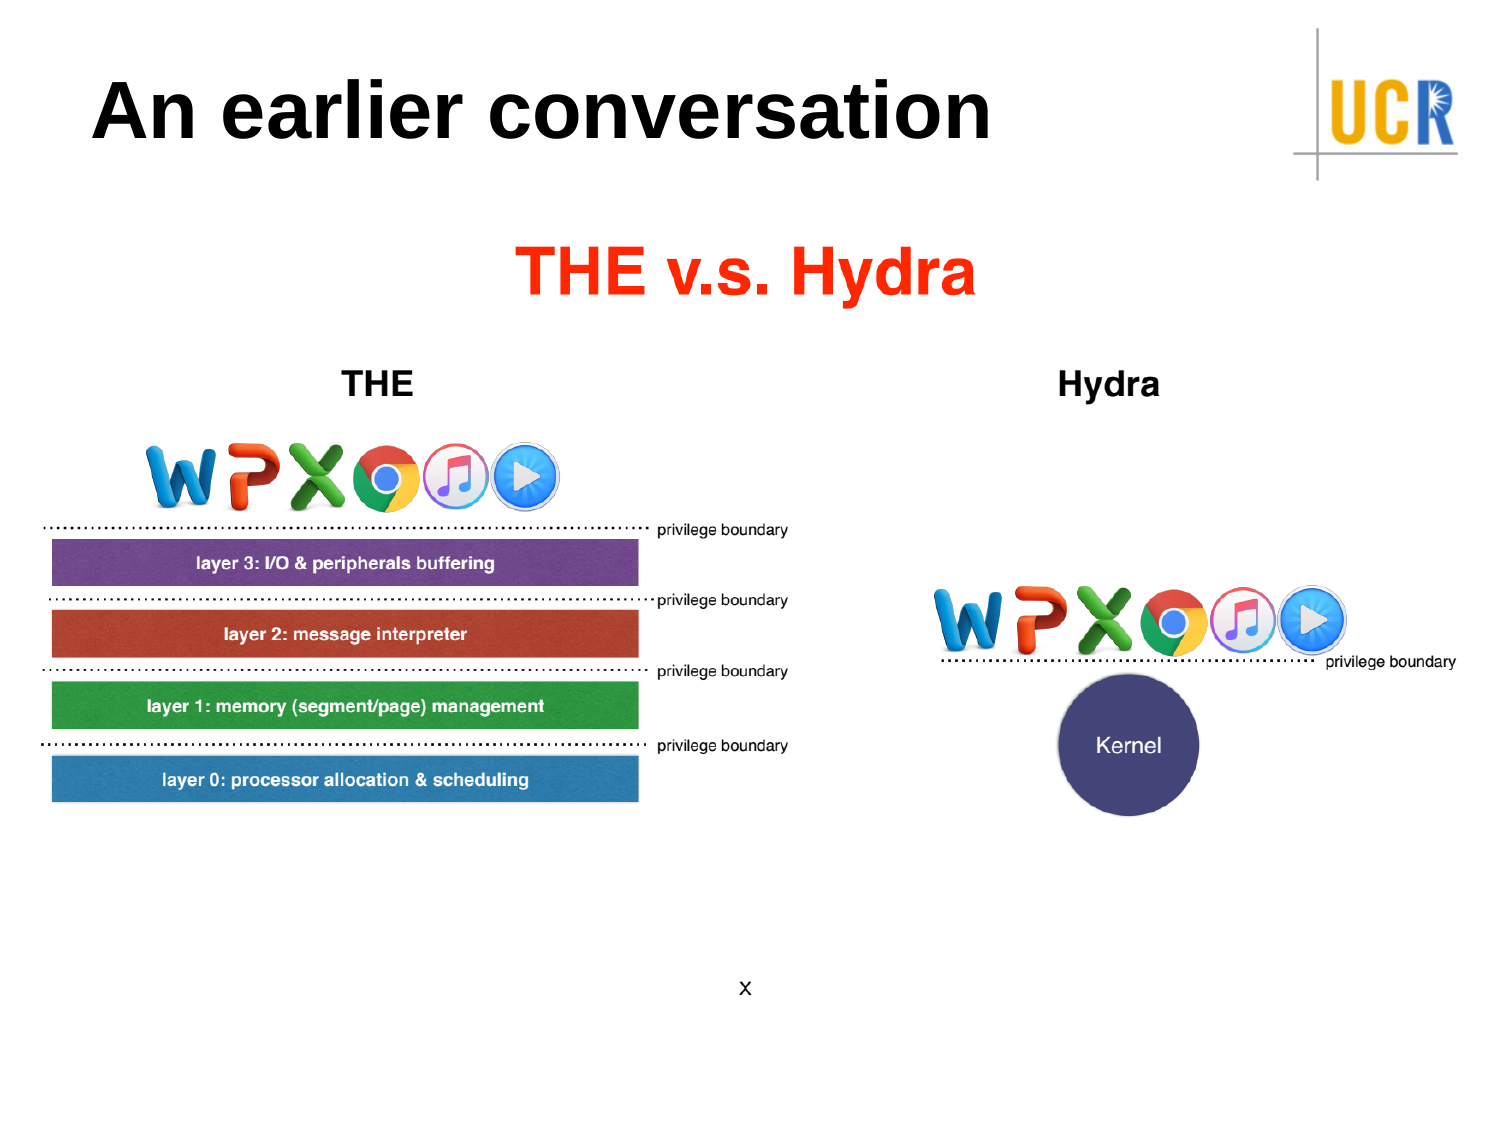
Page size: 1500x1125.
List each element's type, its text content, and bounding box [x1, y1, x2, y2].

picture [1282, 0, 1500, 196]
title An earlier conversation [75, 37, 1300, 163]
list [15, 193, 1474, 1014]
